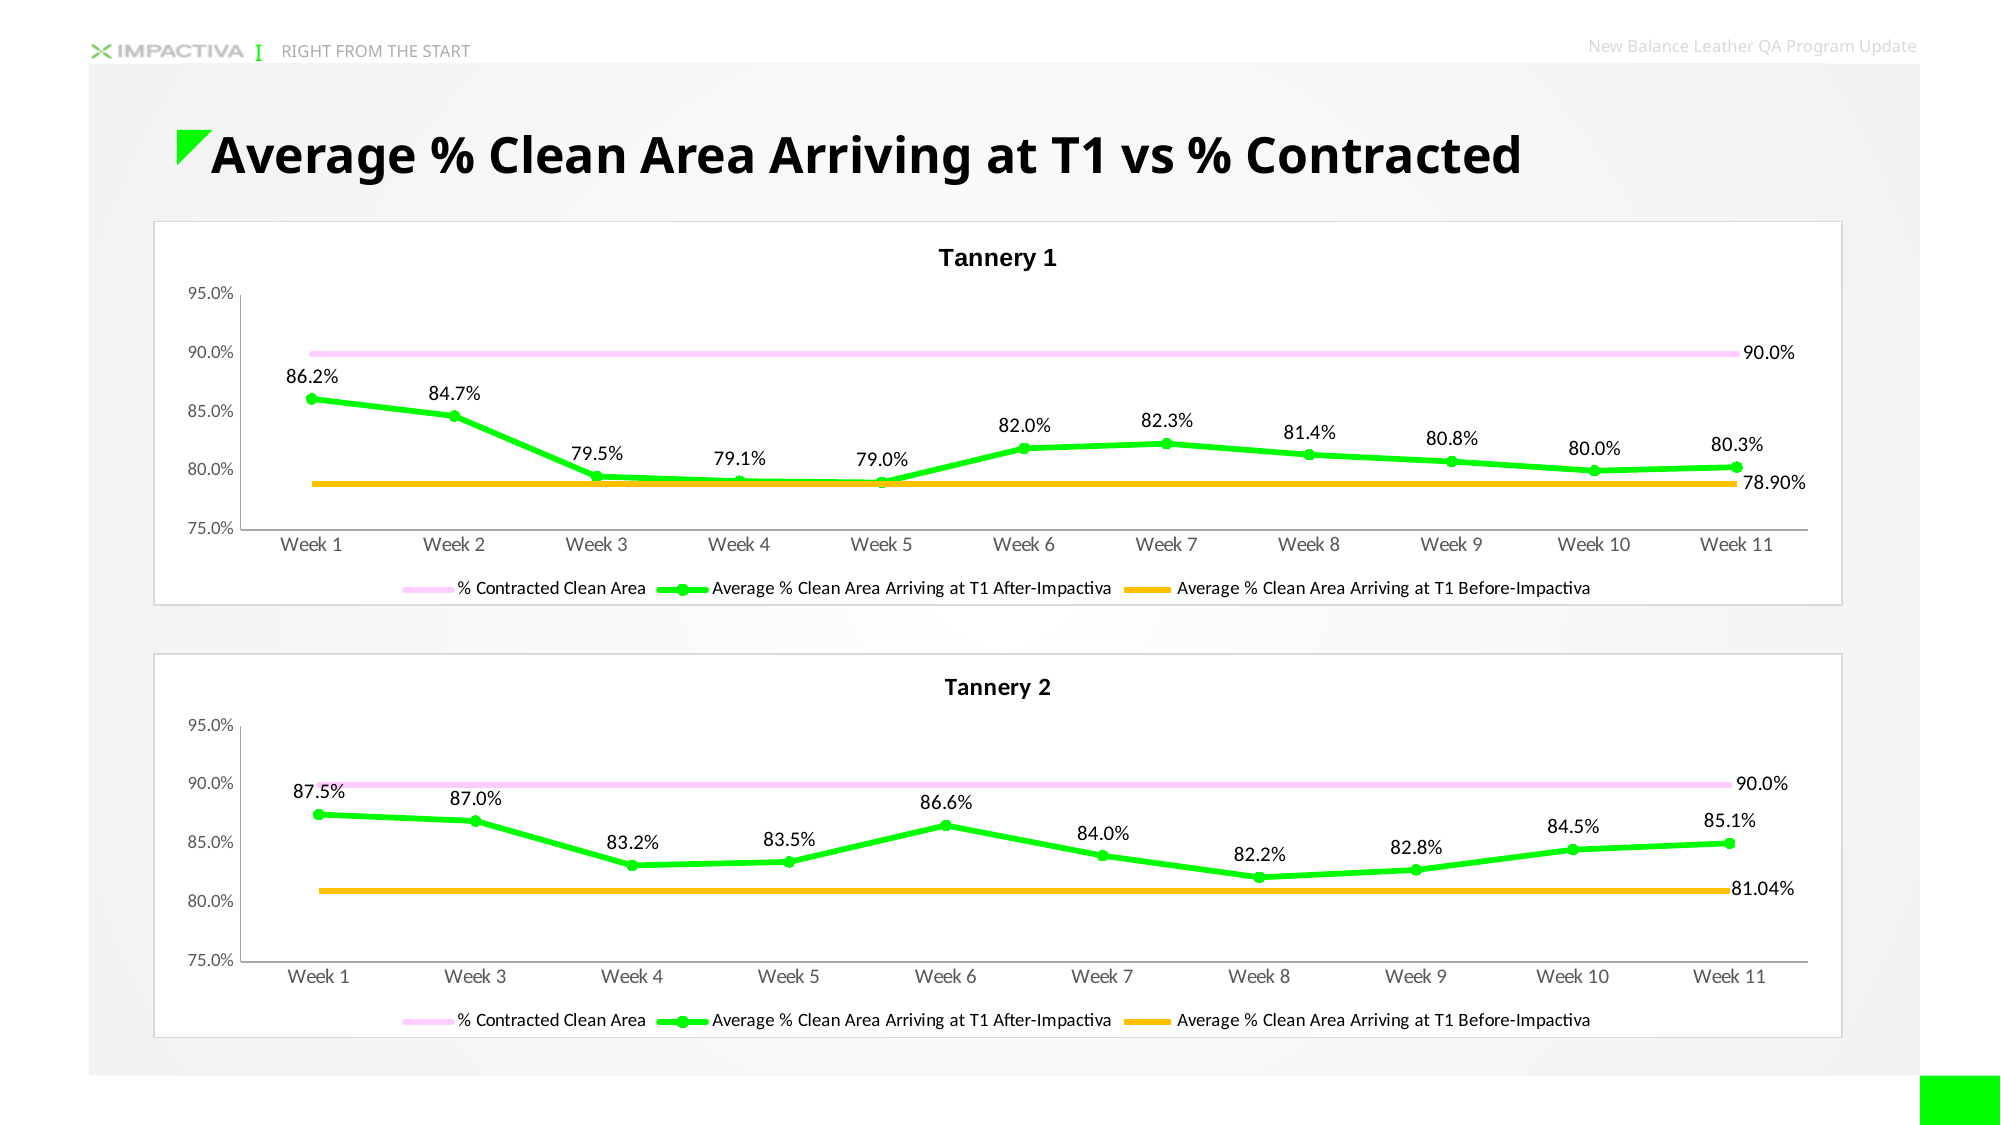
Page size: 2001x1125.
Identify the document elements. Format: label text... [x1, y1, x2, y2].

picture [91, 44, 112, 59]
chart [153, 653, 1843, 1039]
text_box Average % Clean Area Arriving at T1 vs % Contracted [196, 115, 1840, 191]
chart [153, 220, 1843, 606]
